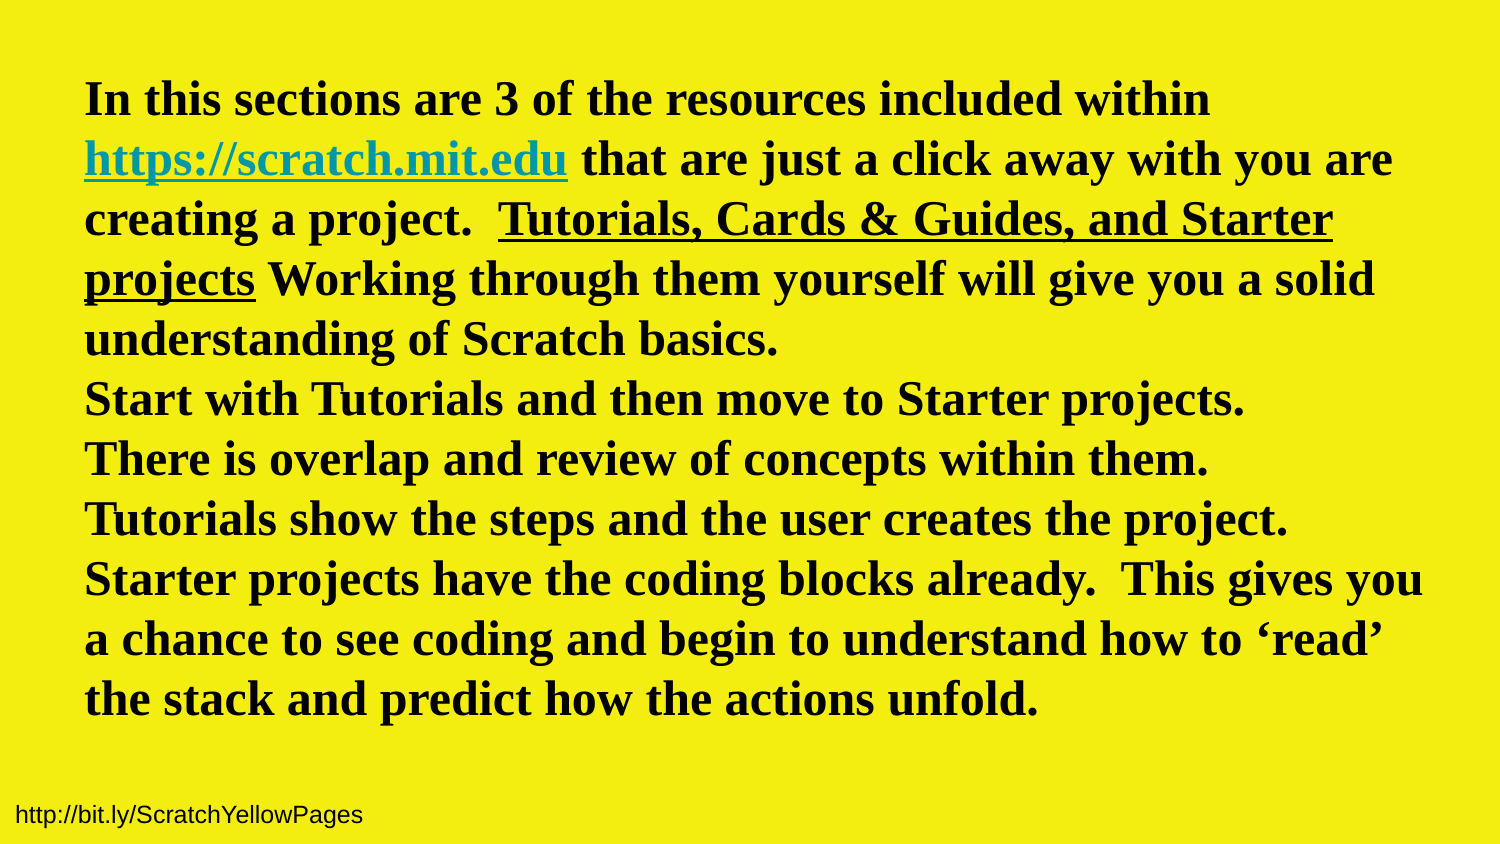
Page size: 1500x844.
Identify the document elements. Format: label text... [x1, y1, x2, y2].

text_box In this sections are 3 of the resources included within https://scratch.mit.edu that are just a click away with you are creating a project. Tutorials, Cards & Guides, and Starter projects Working through them yourself will give you a solid understanding of Scratch basics. Start with Tutorials and then move to Starter projects. There is overlap and review of concepts within them. Tutorials show the steps and the user creates the project. Starter projects have the coding blocks already. This gives you a chance to see coding and begin to understand how to ‘read’ the stack and predict how the actions unfold. [69, 50, 1444, 741]
